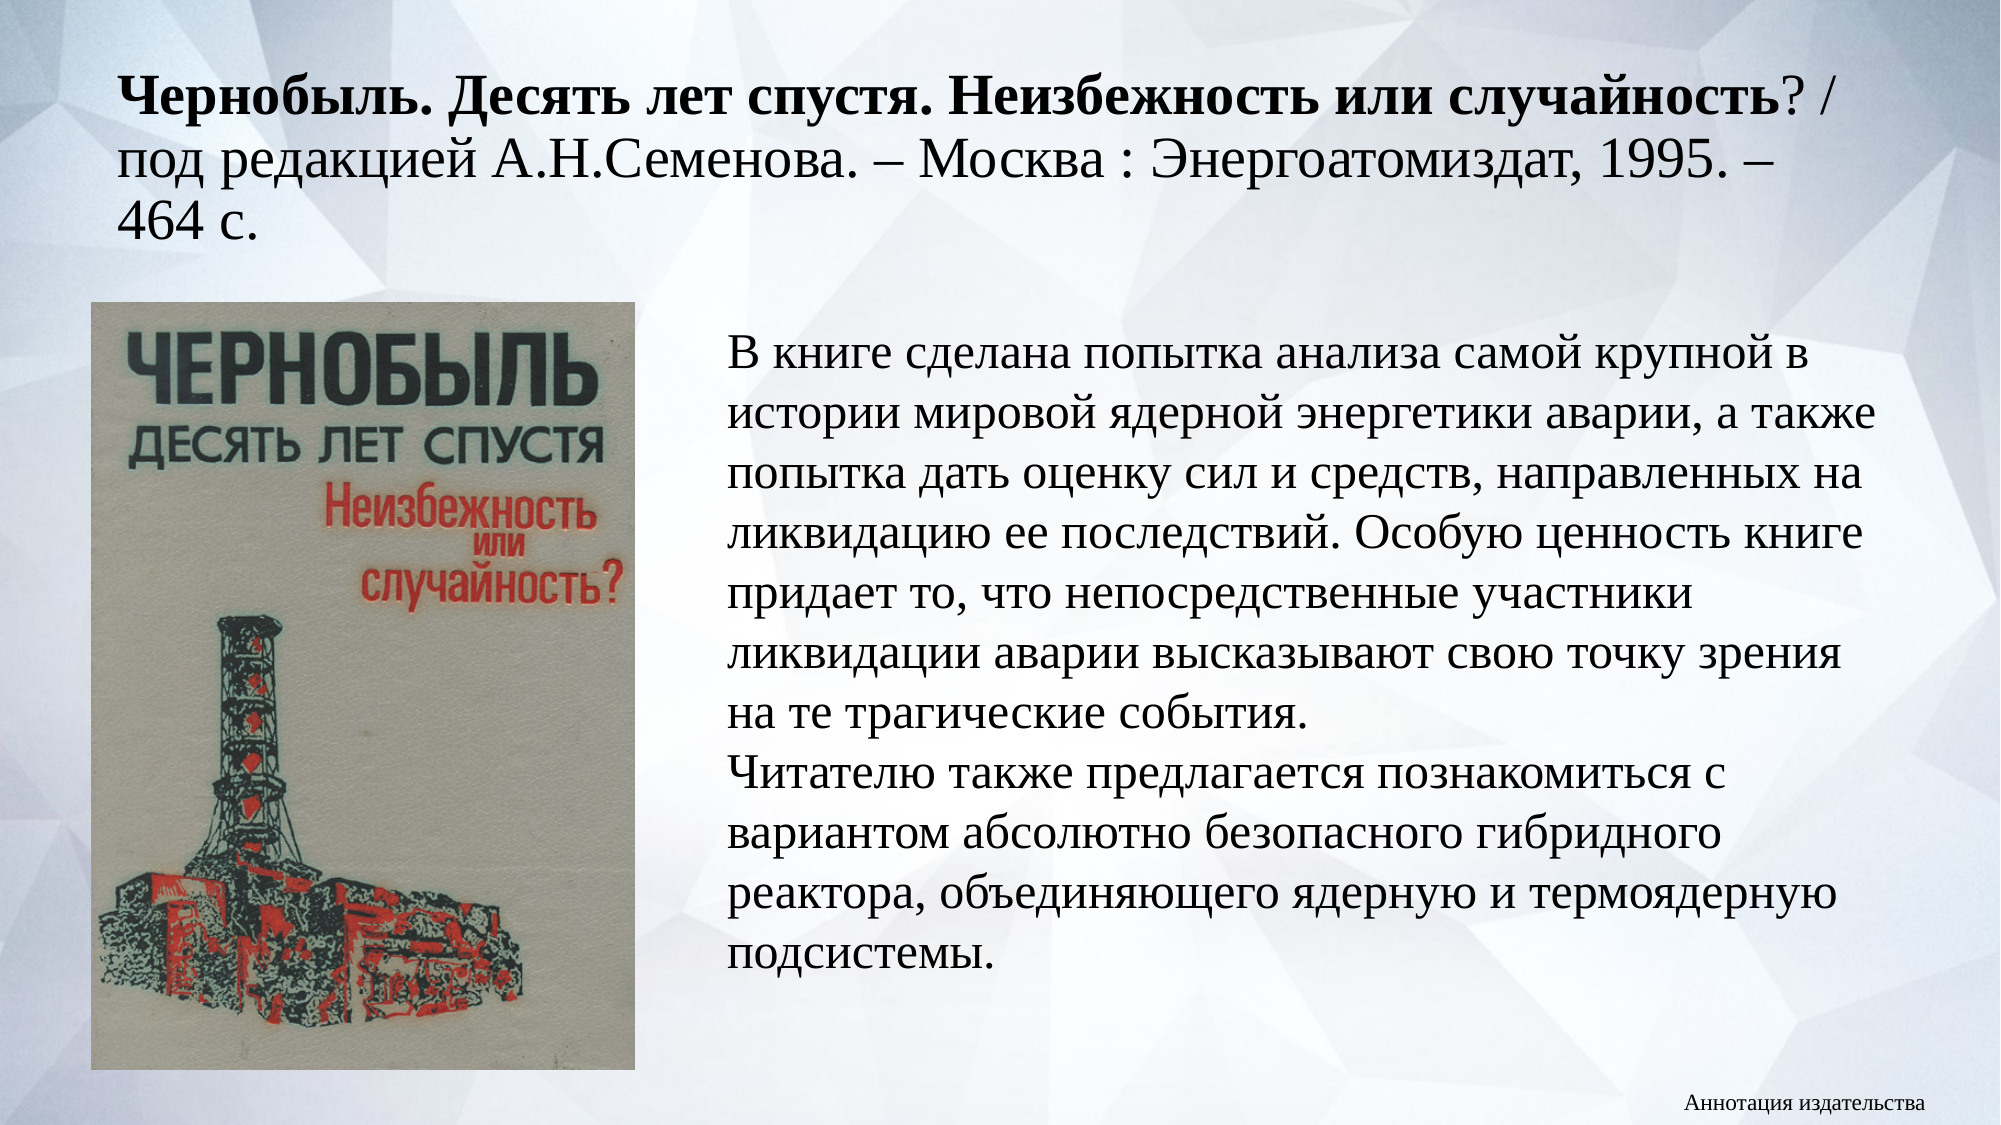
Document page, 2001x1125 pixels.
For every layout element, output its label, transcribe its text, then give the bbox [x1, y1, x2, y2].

text_box В книге сделана попытка анализа самой крупной в истории мировой ядерной энергетики аварии, а также попытка дать оценку сил и средств, направленных на ликвидацию ее последствий. Особую ценность книге придает то, что непосредственные участники ликвидации аварии высказывают свою точку зрения на те трагические события. Читателю также предлагается познакомиться с вариантом абсолютно безопасного гибридного реактора, объединяющего ядерную и термоядерную подсистемы. [712, 310, 1911, 986]
list Аннотация издательства [1568, 1077, 2000, 1125]
title Чернобыль. Десять лет спустя. Неизбежность или случайность? / под редакцией А.Н.Семенова. – Москва : Энергоатомиздат, 1995. – 464 с. [102, 24, 1941, 293]
picture [0, 0, 2001, 1125]
